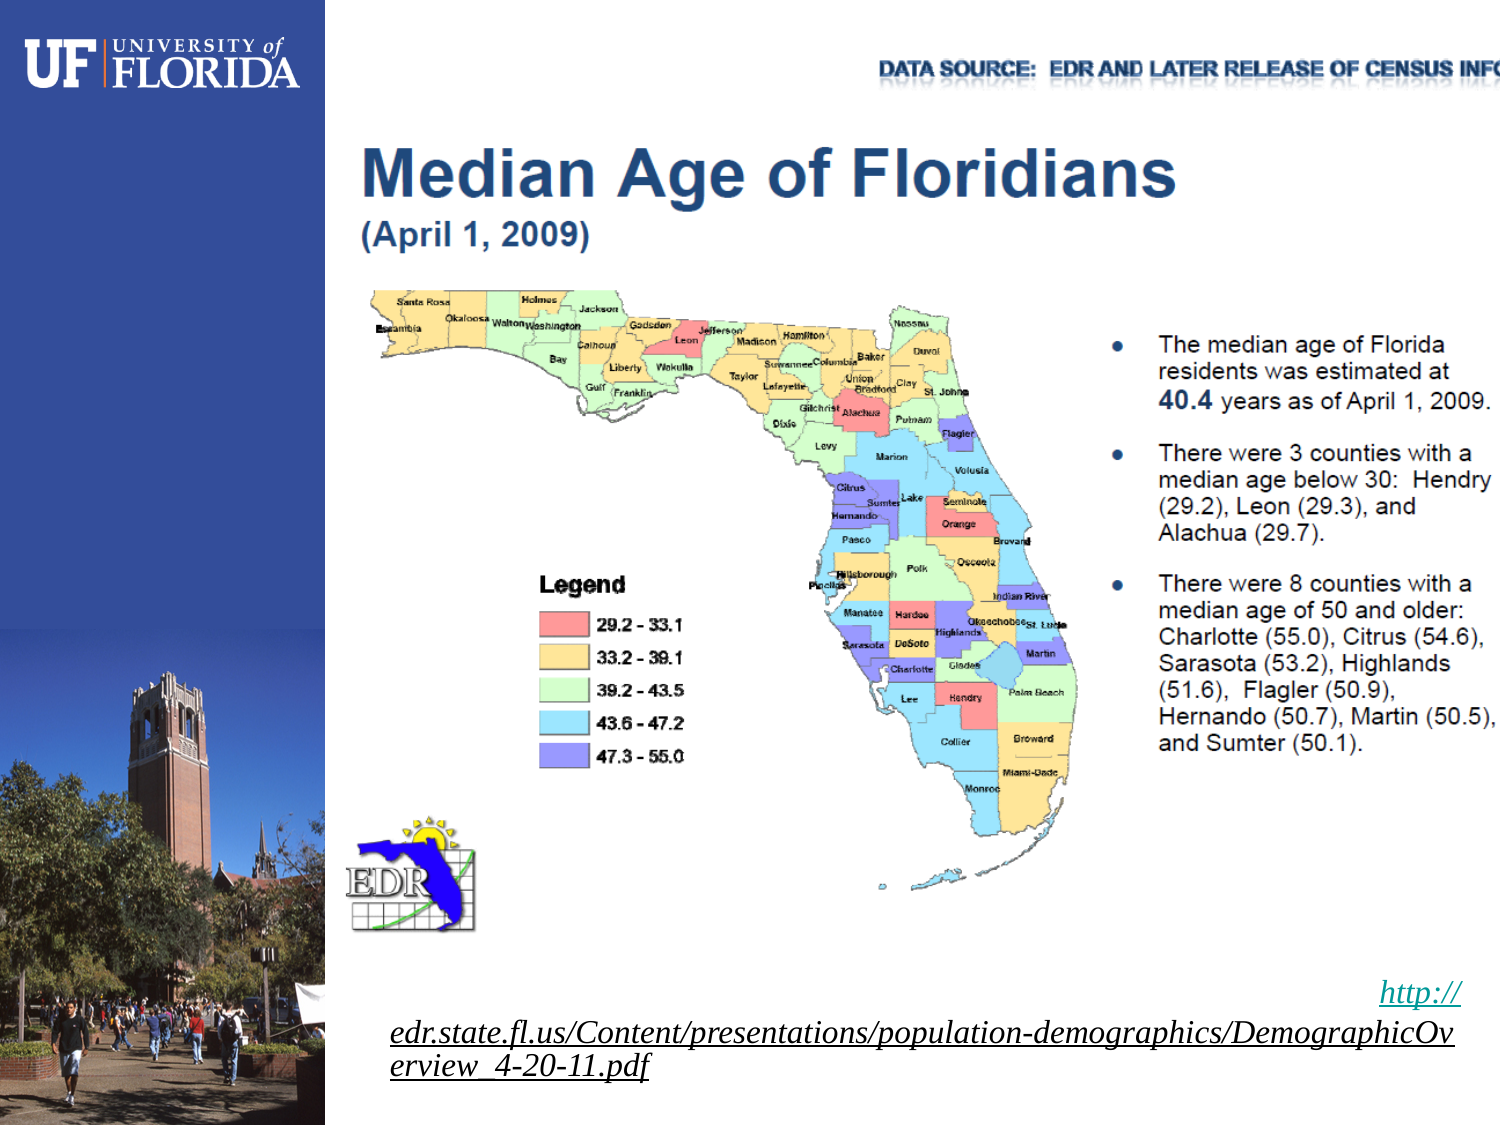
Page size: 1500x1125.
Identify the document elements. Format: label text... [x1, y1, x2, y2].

picture [0, 629, 325, 1125]
picture [24, 37, 300, 88]
text_box http://edr.state.fl.us/Content/presentations/population-demographics/DemographicOverview_4-20-11.pdf [375, 962, 1476, 1098]
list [335, 25, 1500, 947]
